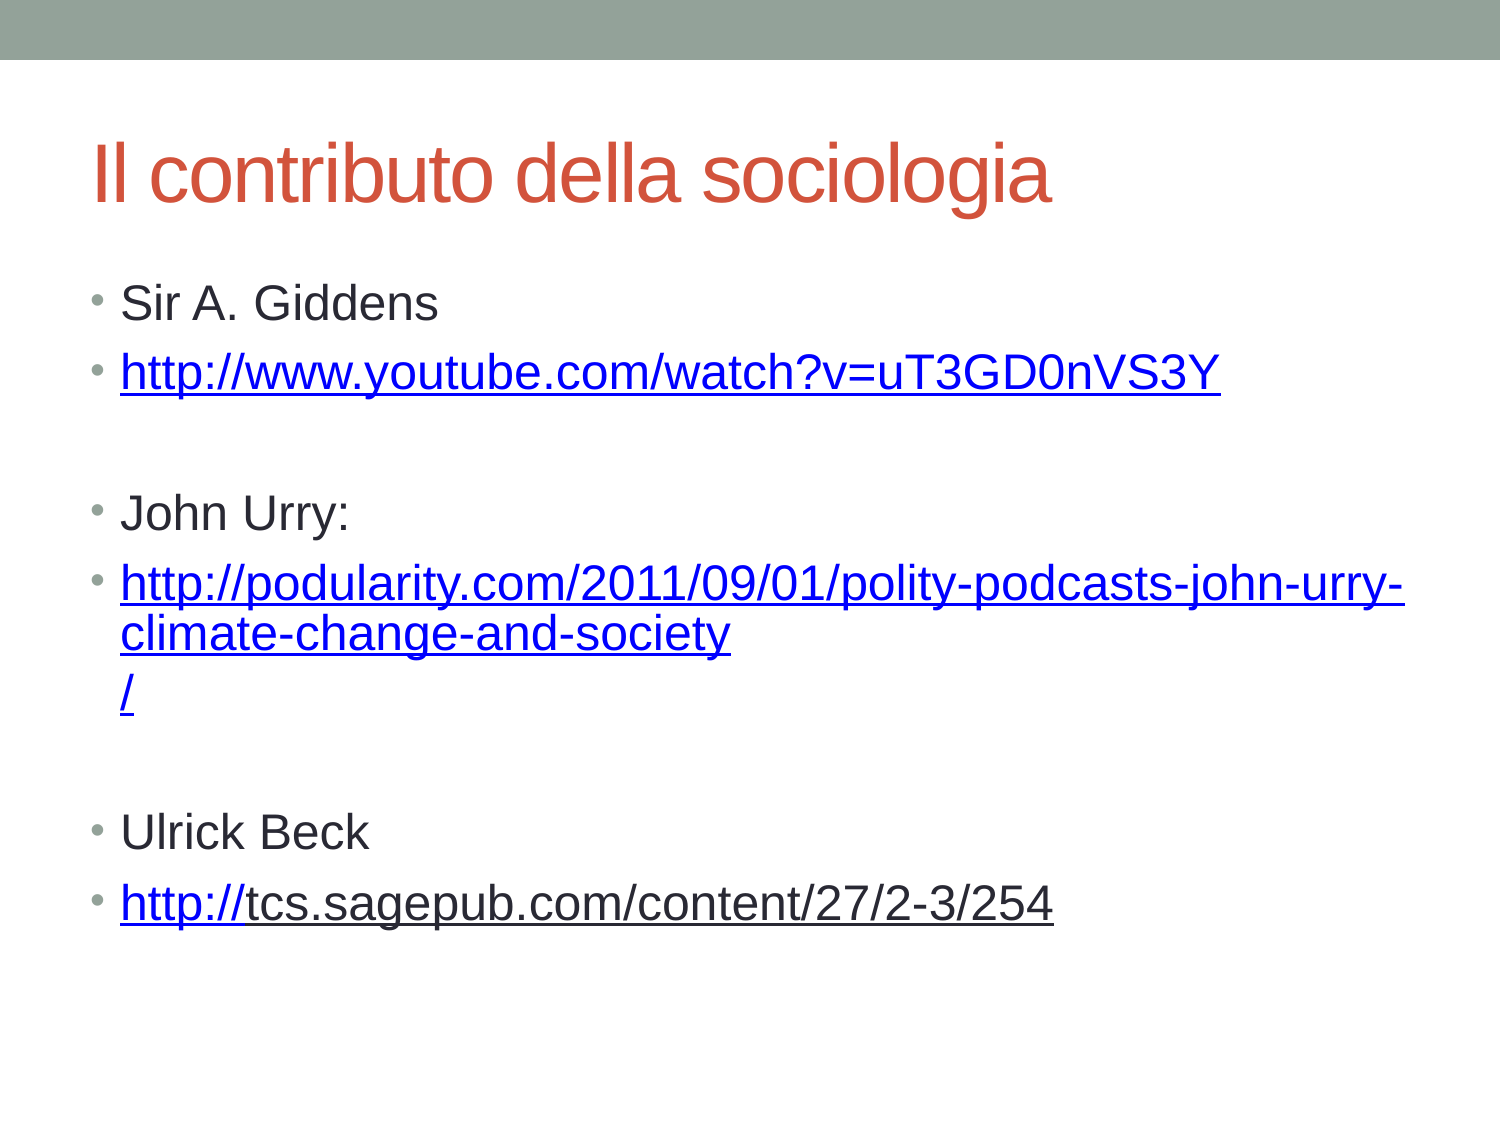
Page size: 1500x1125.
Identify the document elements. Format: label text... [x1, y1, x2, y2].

list Sir A. Giddens http://www.youtube.com/watch?v=uT3GD0nVS3Y John Urry: http://podularity.com/2011/09/01/polity-podcasts-john-urry-climate-change-and-society/ Ulrick Beck http://tcs.sagepub.com/content/27/2-3/254 [75, 262, 1425, 1063]
title Il contributo della sociologia [75, 87, 1425, 250]
